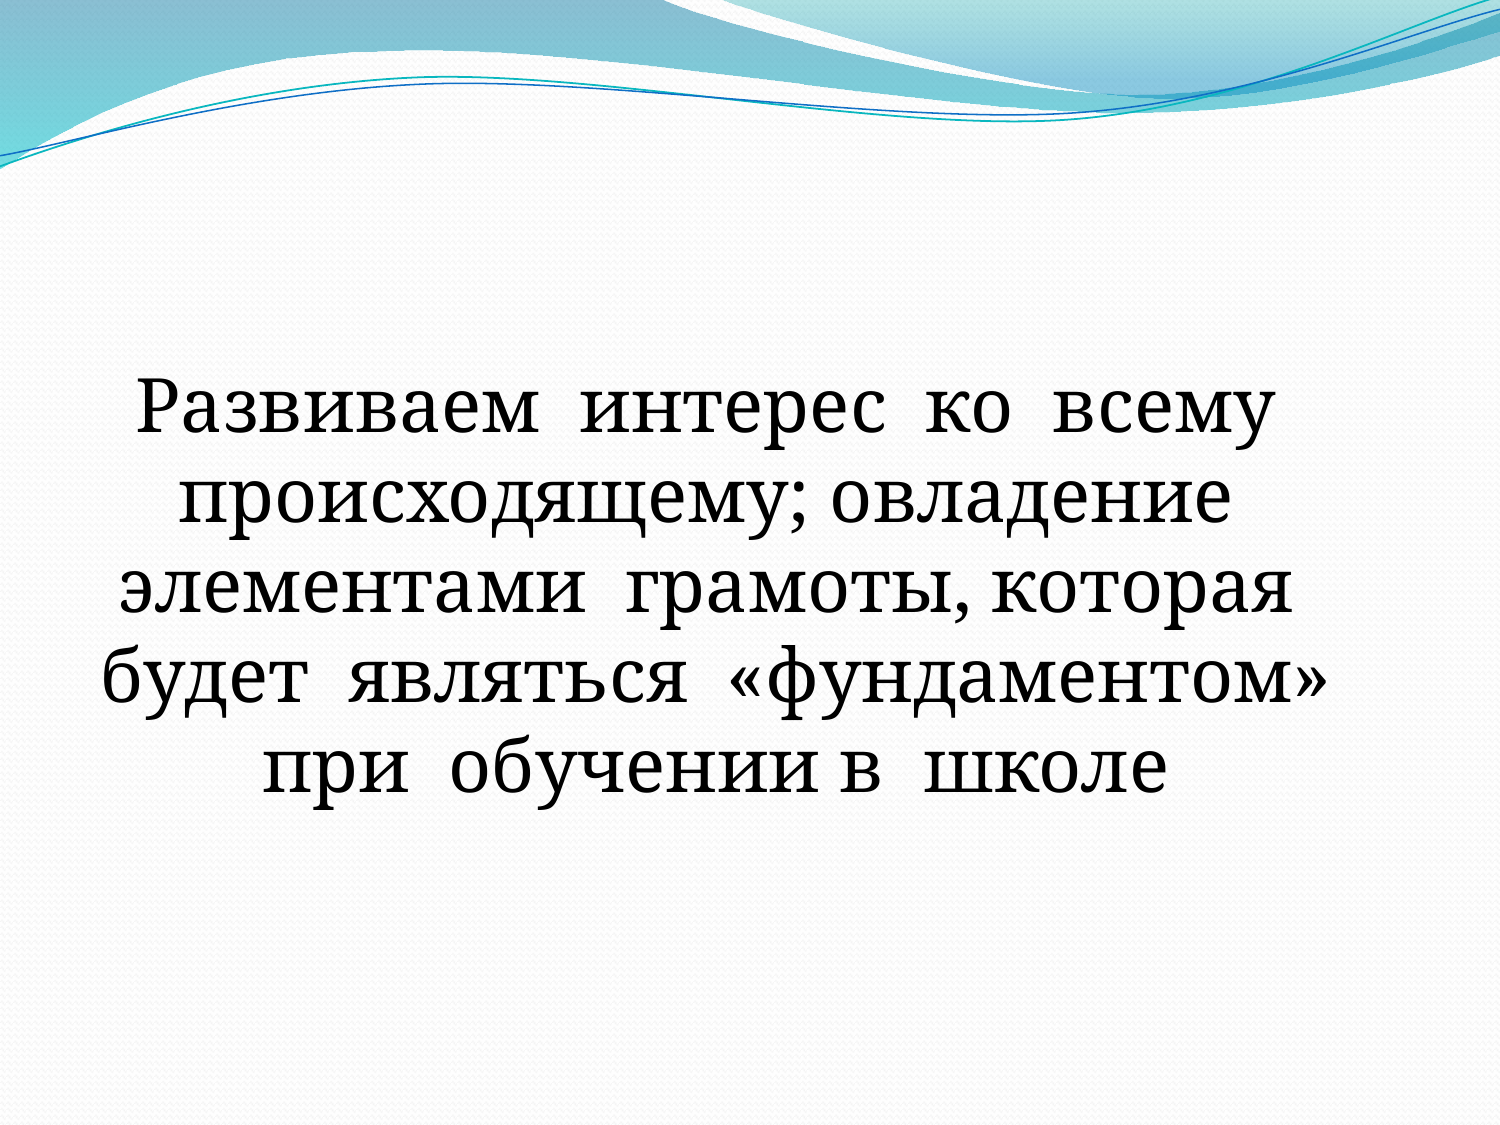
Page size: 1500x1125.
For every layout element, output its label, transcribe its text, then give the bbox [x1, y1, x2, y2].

list Развиваем интерес ко всему происходящему; овладение элементами грамоты, которая будет являться «фундаментом» при обучении в школе [41, 349, 1392, 679]
